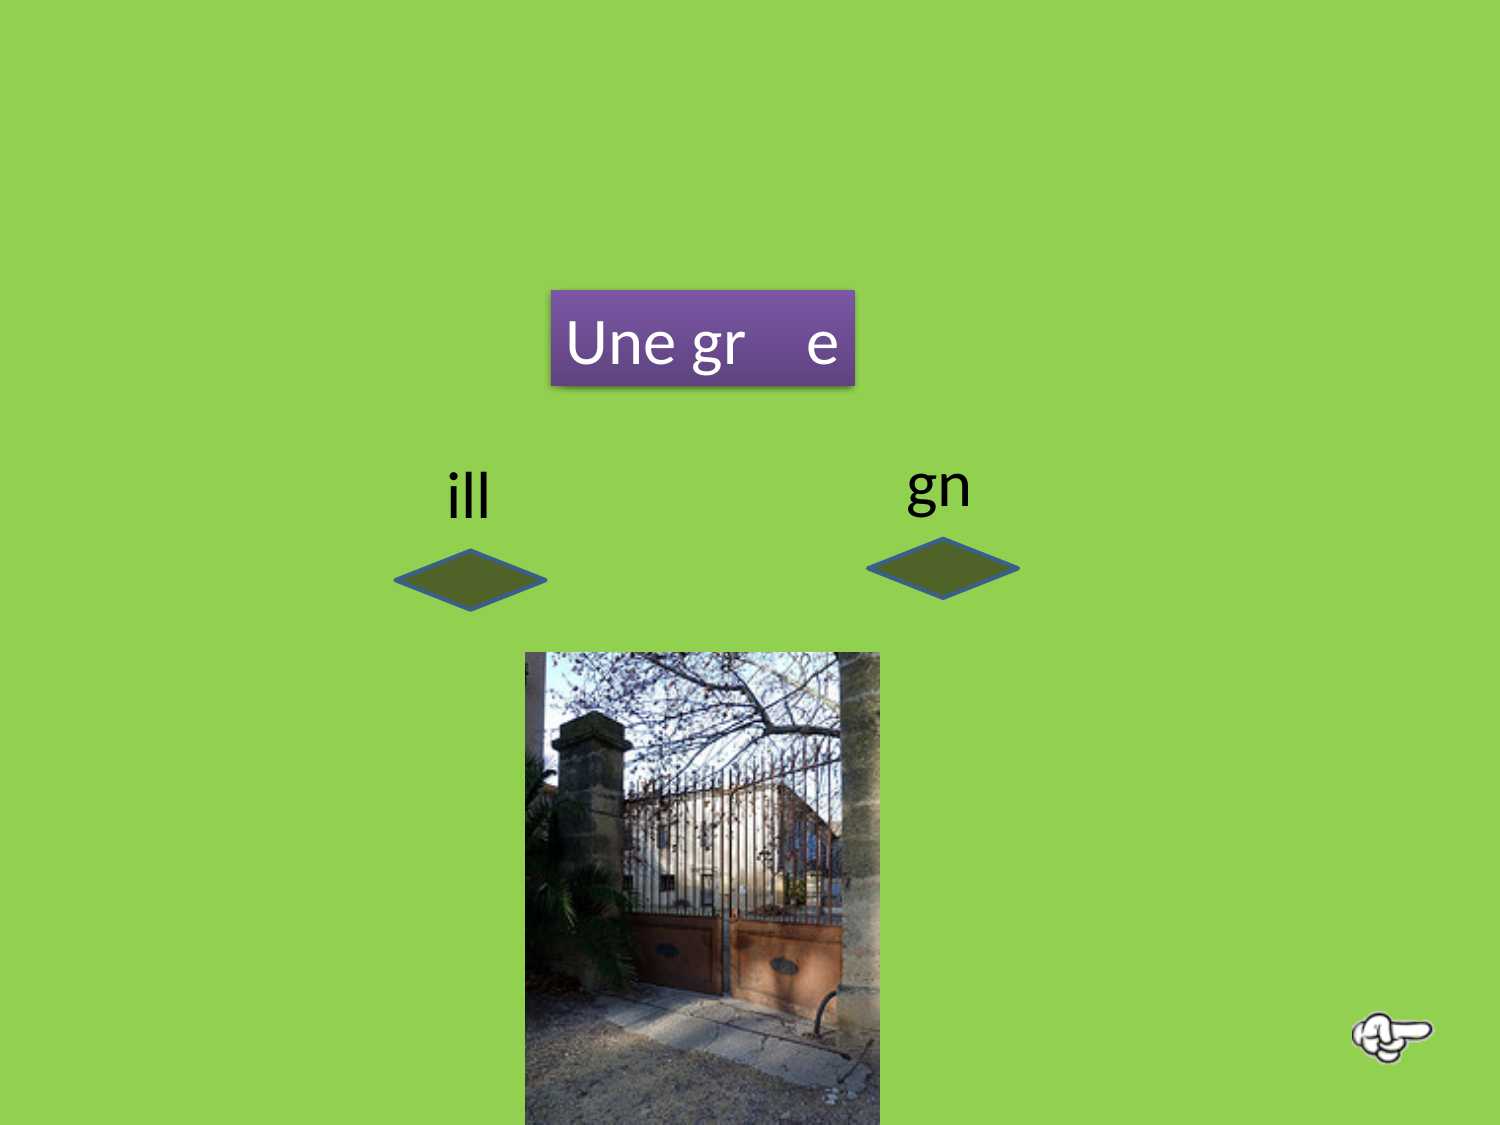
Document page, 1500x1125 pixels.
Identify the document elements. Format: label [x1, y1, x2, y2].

text_box [393, 548, 548, 612]
picture [525, 652, 881, 1125]
text_box [0, 0, 1500, 1125]
text_box [865, 536, 1021, 600]
picture [1352, 1011, 1470, 1067]
